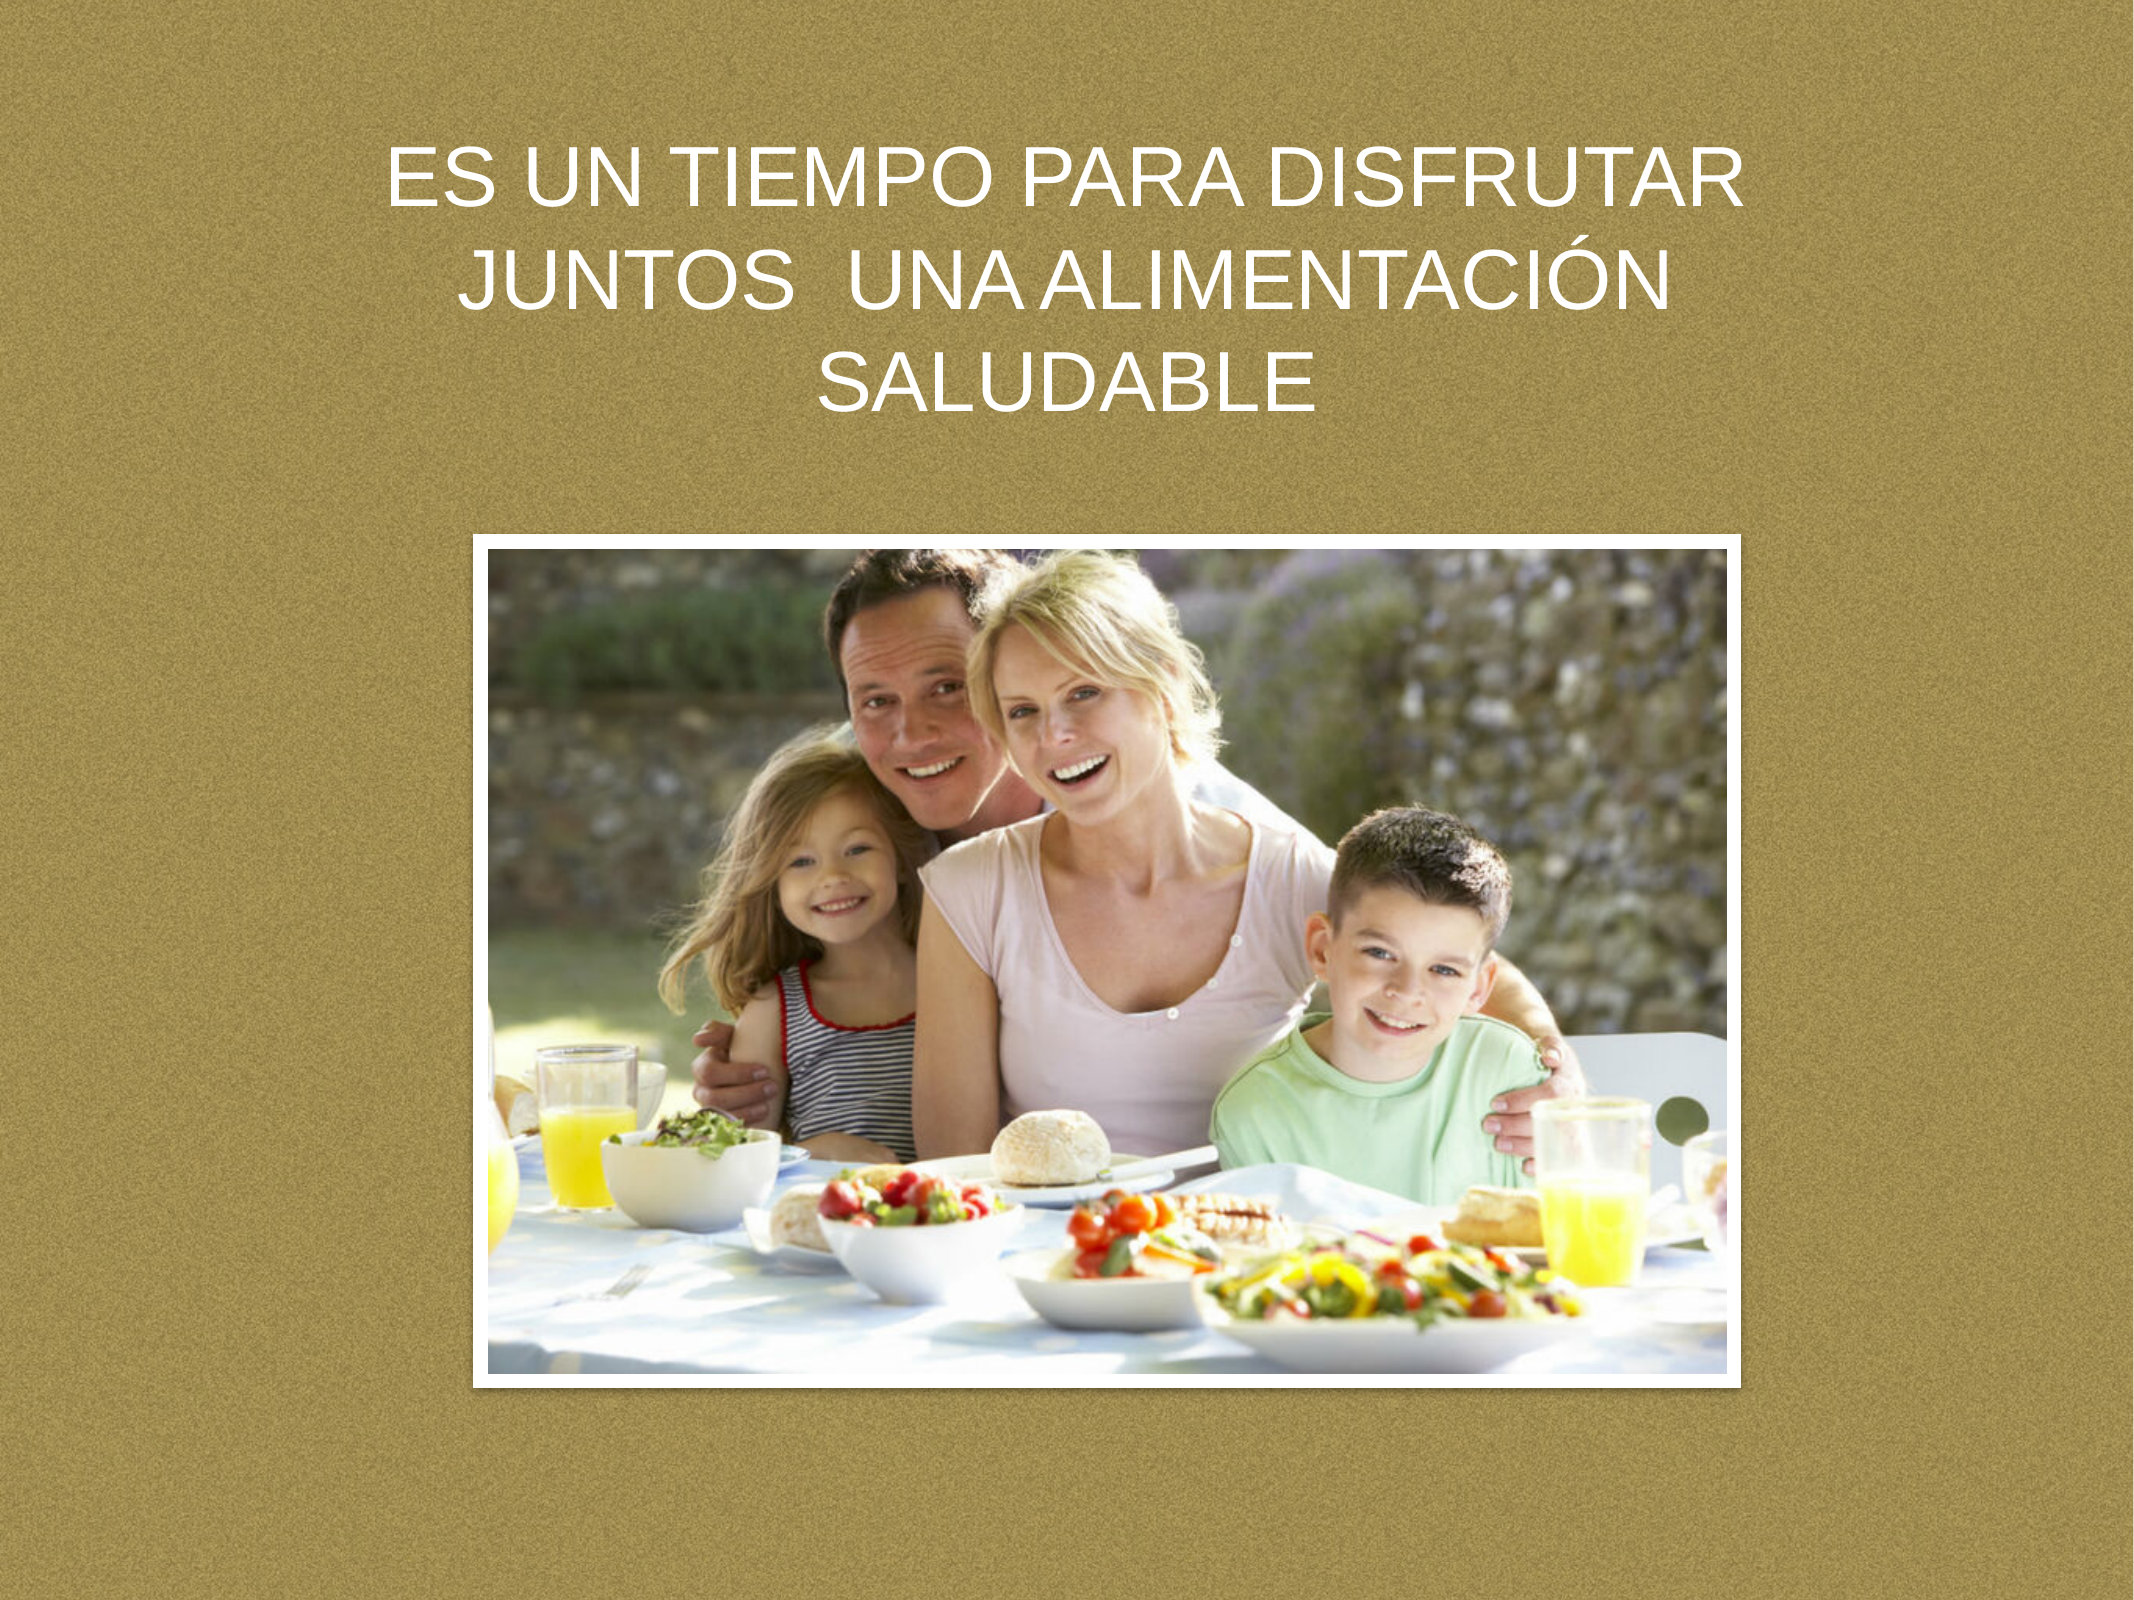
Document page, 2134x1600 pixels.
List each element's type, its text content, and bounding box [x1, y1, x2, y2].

title ES UN TIEMPO PARA DISFRUTAR JUNTOS UNA ALIMENTACIÓN SALUDABLE [207, 66, 1926, 484]
picture [0, 0, 2134, 1600]
